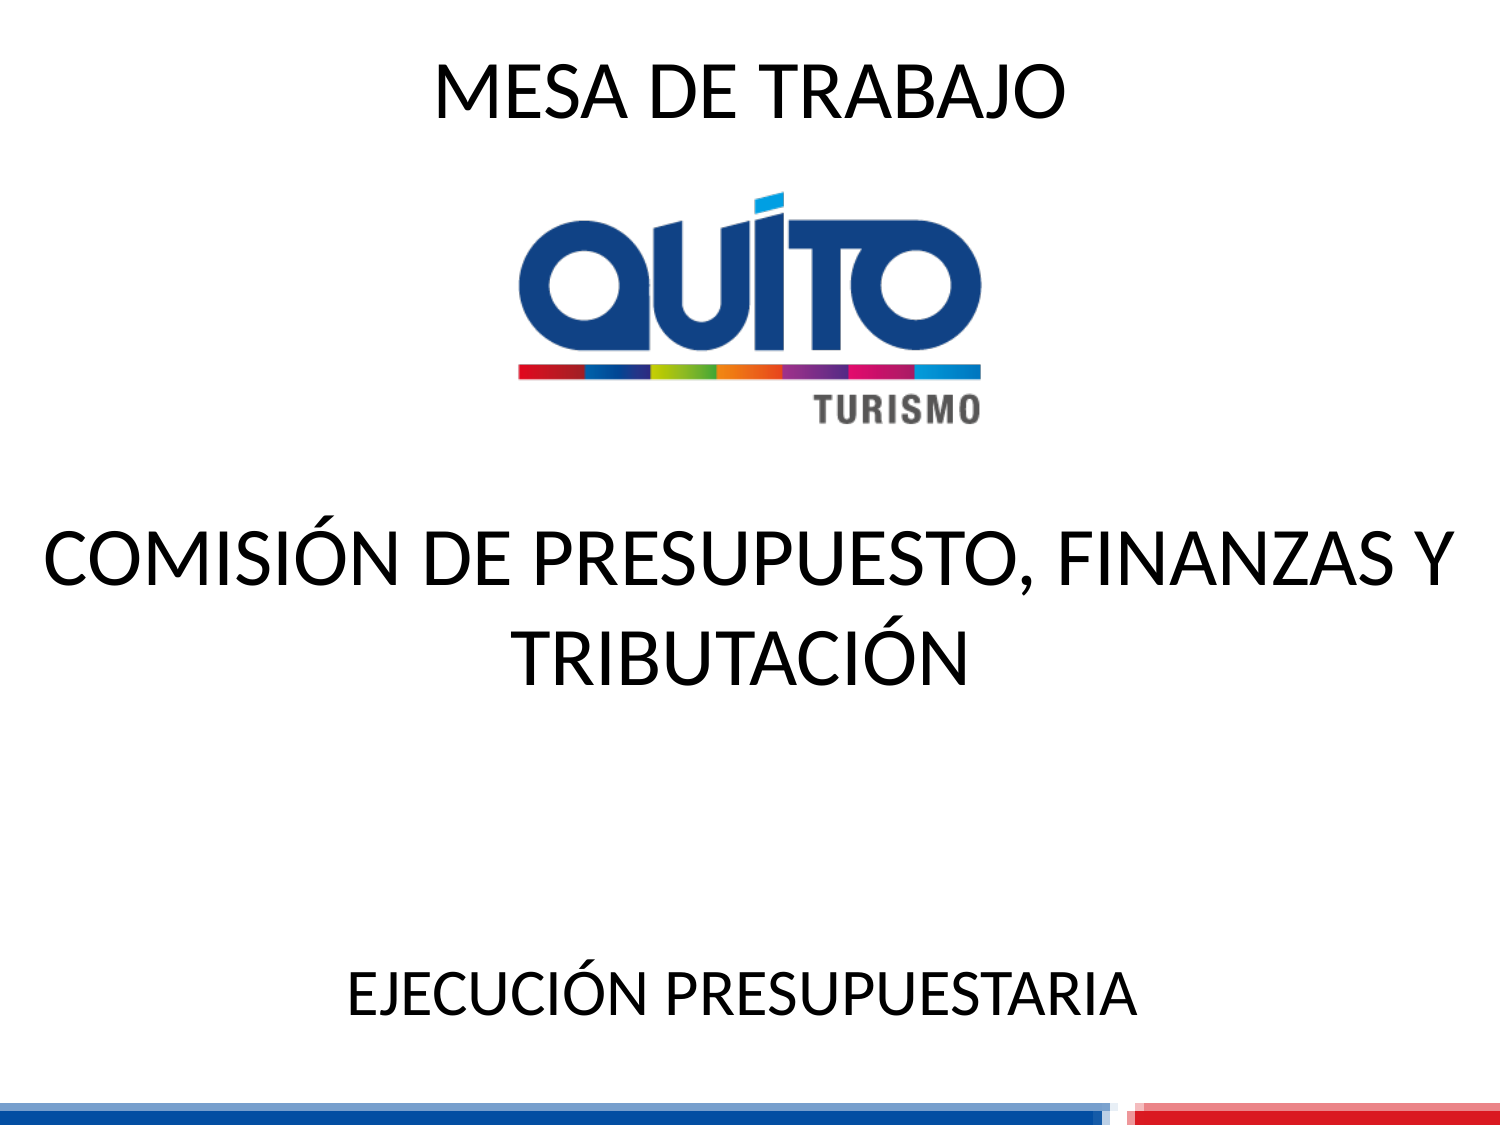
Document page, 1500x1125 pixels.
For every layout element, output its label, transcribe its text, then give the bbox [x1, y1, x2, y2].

picture [0, 1103, 1500, 1125]
picture [476, 154, 1023, 462]
list MESA DE TRABAJO COMISIÓN DE PRESUPUESTO, FINANZAS Y TRIBUTACIÓN EJECUCIÓN PRESUPUESTARIA [0, 28, 1500, 1103]
